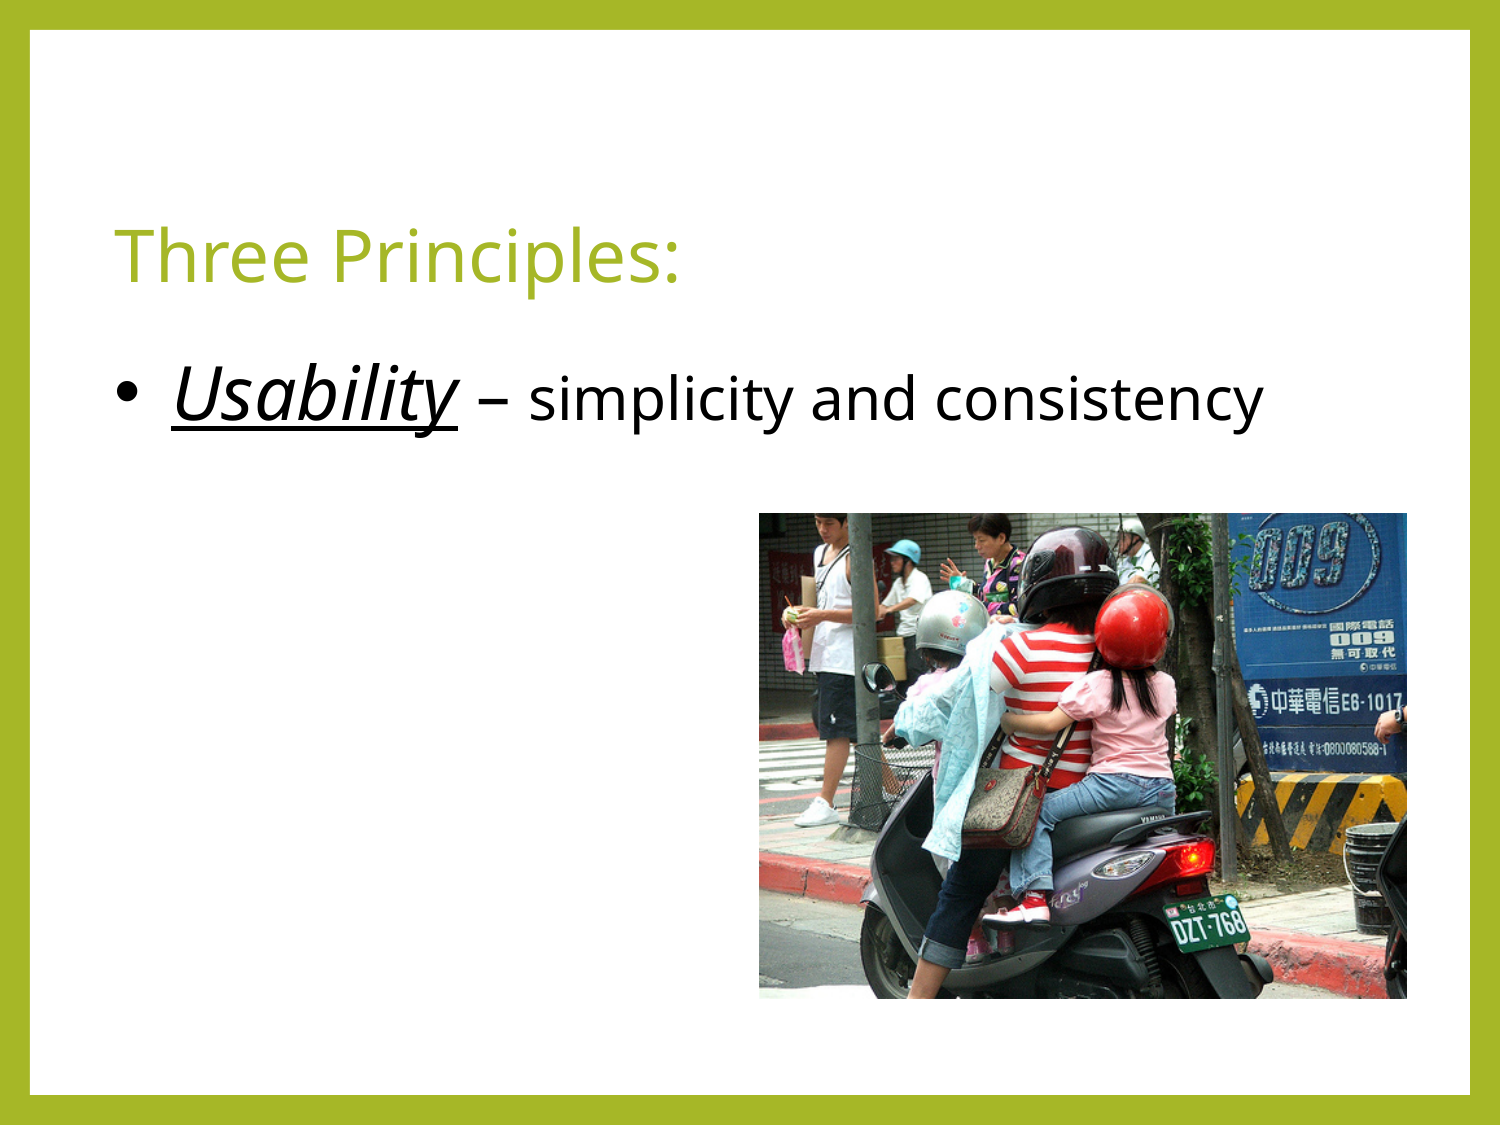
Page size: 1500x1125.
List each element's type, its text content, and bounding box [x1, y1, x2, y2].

picture [759, 513, 1407, 999]
text_box Three Principles: Usability – simplicity and consistency [99, 201, 1413, 994]
